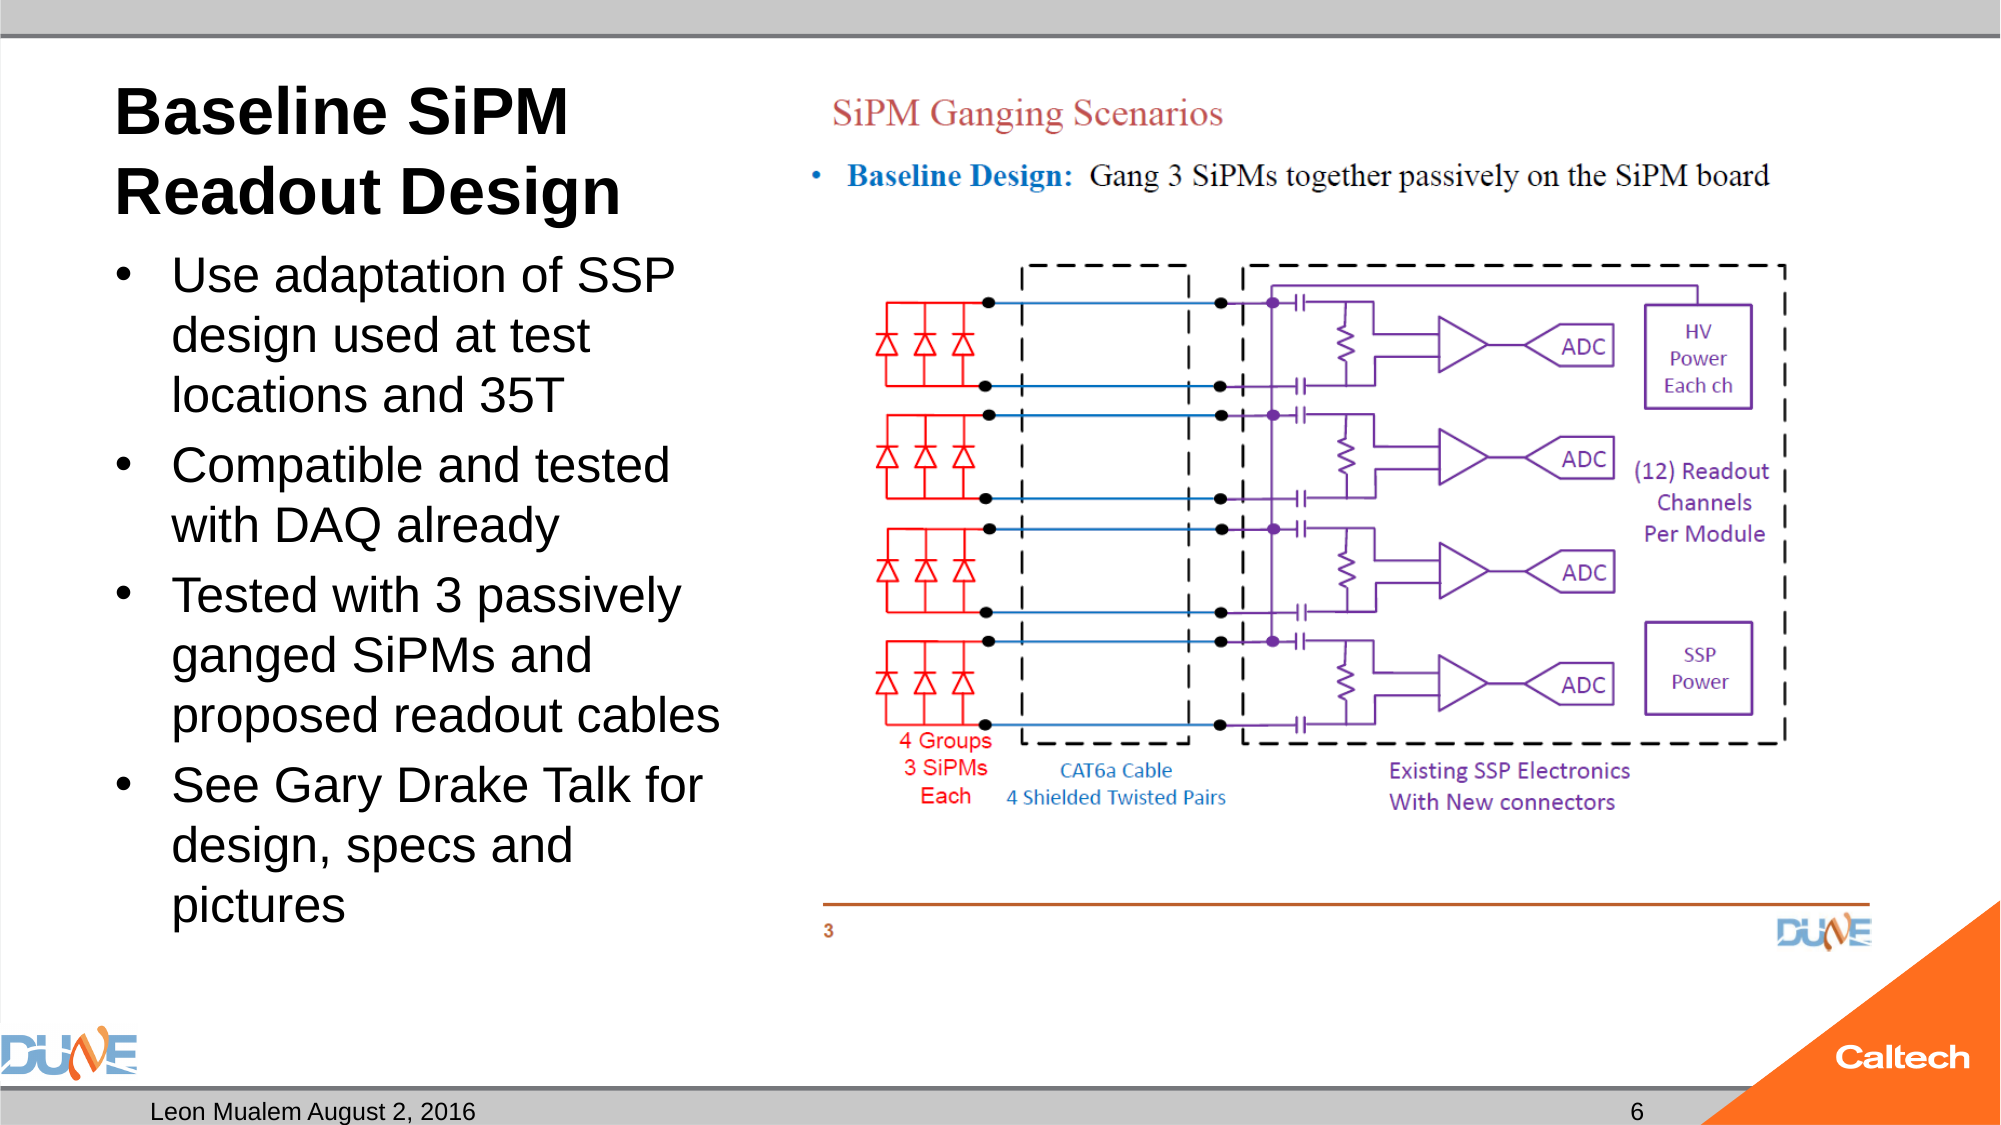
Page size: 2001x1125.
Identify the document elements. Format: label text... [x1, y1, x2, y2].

slide_number 6 [1412, 1080, 1863, 1125]
picture [0, 0, 2001, 1125]
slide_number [135, 1080, 586, 1125]
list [781, 79, 1901, 971]
title Baseline SiPM Readout Design [99, 44, 758, 235]
list Use adaptation of SSP design used at test locations and 35T Compatible and tested with DAQ already Tested with 3 passively ganged SiPMs and proposed readout cables See Gary Drake Talk for design, specs and pictures [99, 235, 758, 1060]
